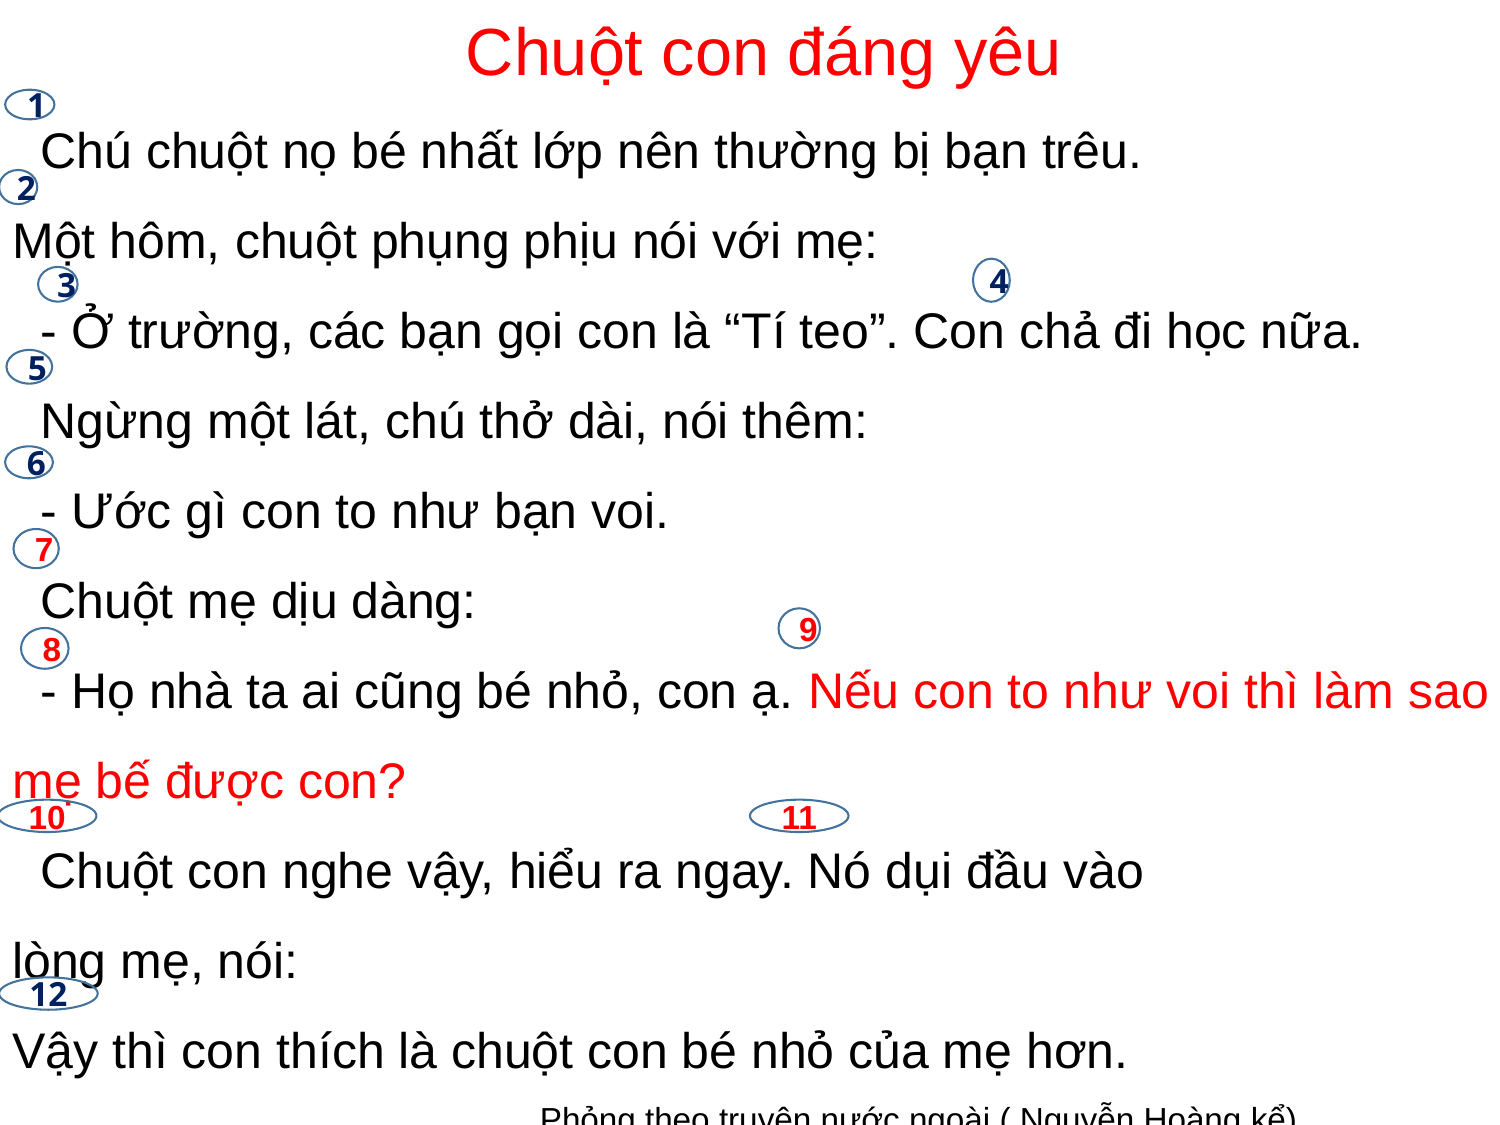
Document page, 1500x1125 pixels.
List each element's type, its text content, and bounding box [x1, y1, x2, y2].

text_box 8 [19, 626, 70, 670]
text_box 7 [12, 527, 60, 570]
text_box 5 [5, 348, 54, 385]
text_box 11 [748, 798, 850, 834]
text_box 4 [971, 257, 1011, 303]
text_box 2 [0, 168, 39, 206]
text_box 9 [777, 607, 822, 650]
text_box 10 [0, 798, 98, 834]
text_box 6 [4, 445, 54, 480]
text_box 1 [4, 88, 56, 121]
text_box Chuột con đáng yêu Chú chuột nọ bé nhất lớp nên thường bị bạn trêu. Một hôm, chuột phụng phịu nói với mẹ: - Ở trường, các bạn gọi con là “Tí teo”. Con chả đi học nữa. Ngừng một lát, chú thở dài, nói thêm: - Ước gì con to như bạn voi. Chuột mẹ dịu dàng: - Họ nhà ta ai cũng bé nhỏ, con ạ. Nếu con to như voi thì làm sao mẹ bế được con? Chuột con nghe vậy, hiểu ra ngay. Nó dụi đầu vào lòng mẹ, nói: Vậy thì con thích là chuột con bé nhỏ của mẹ hơn. Phỏng theo truyện nước ngoài ( Nguyễn Hoàng kể) [0, 1, 1500, 1125]
text_box 12 [0, 976, 99, 1011]
text_box 3 [37, 265, 79, 303]
